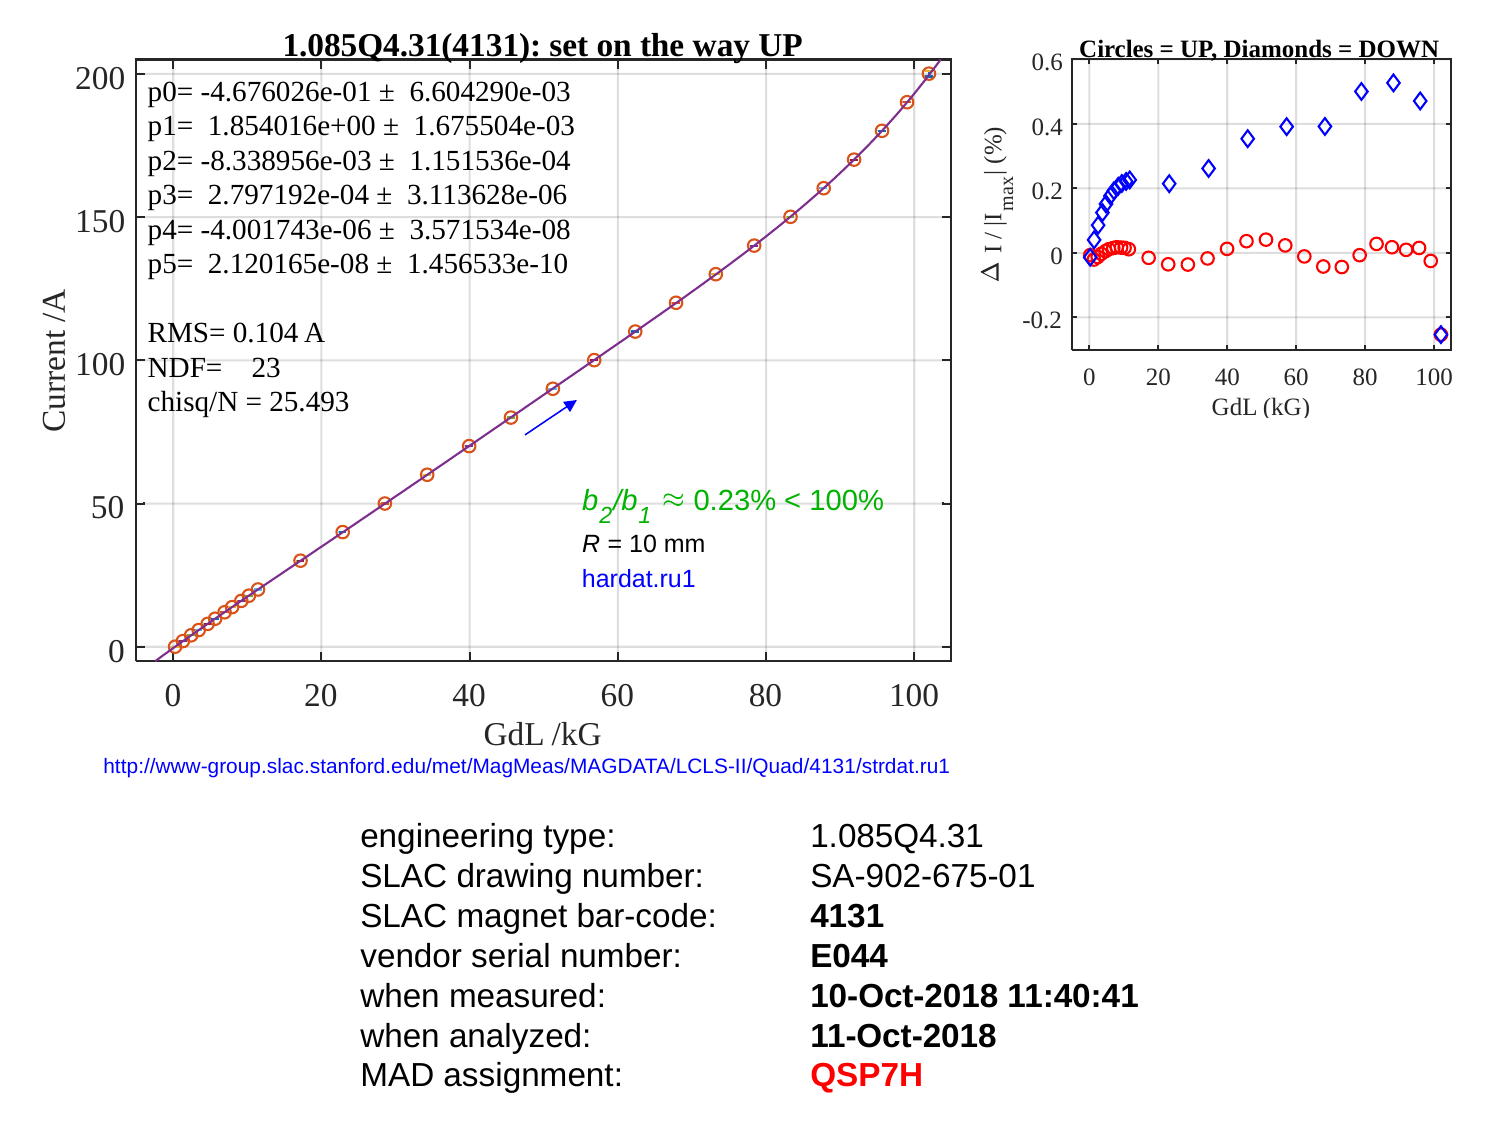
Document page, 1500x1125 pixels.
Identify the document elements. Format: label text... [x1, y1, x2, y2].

text_box engineering type: 1.085Q4.31 SLAC drawing number: SA-902-675-01 SLAC magnet bar-code: 4131 vendor serial number: E044 when measured: 10-Oct-2018 11:40:41 when analyzed: 11-Oct-2018 MAD assignment: QSP7H [345, 806, 1155, 1101]
picture [0, 0, 1500, 789]
